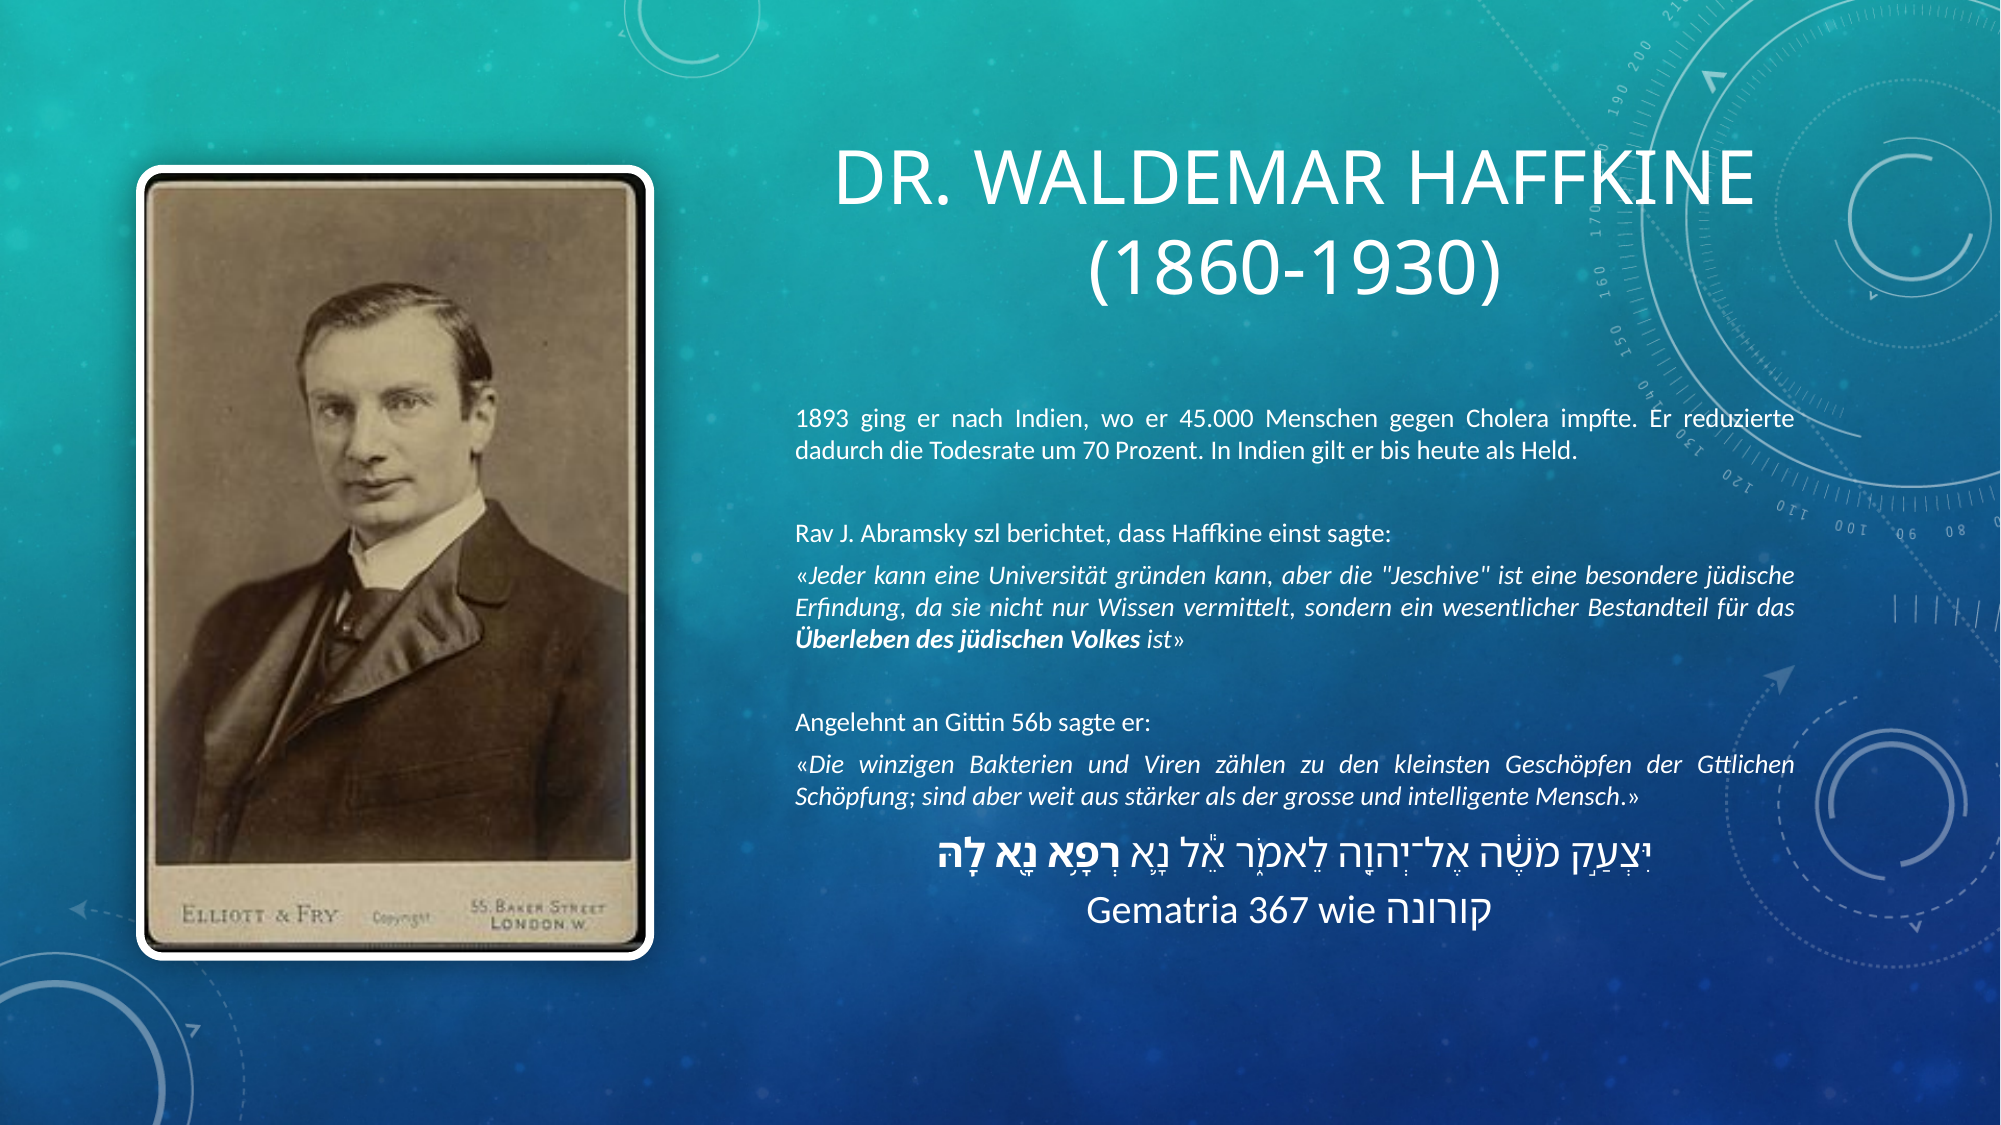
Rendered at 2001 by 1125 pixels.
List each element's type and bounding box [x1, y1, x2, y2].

picture [0, 0, 2001, 1125]
list [140, 168, 651, 957]
